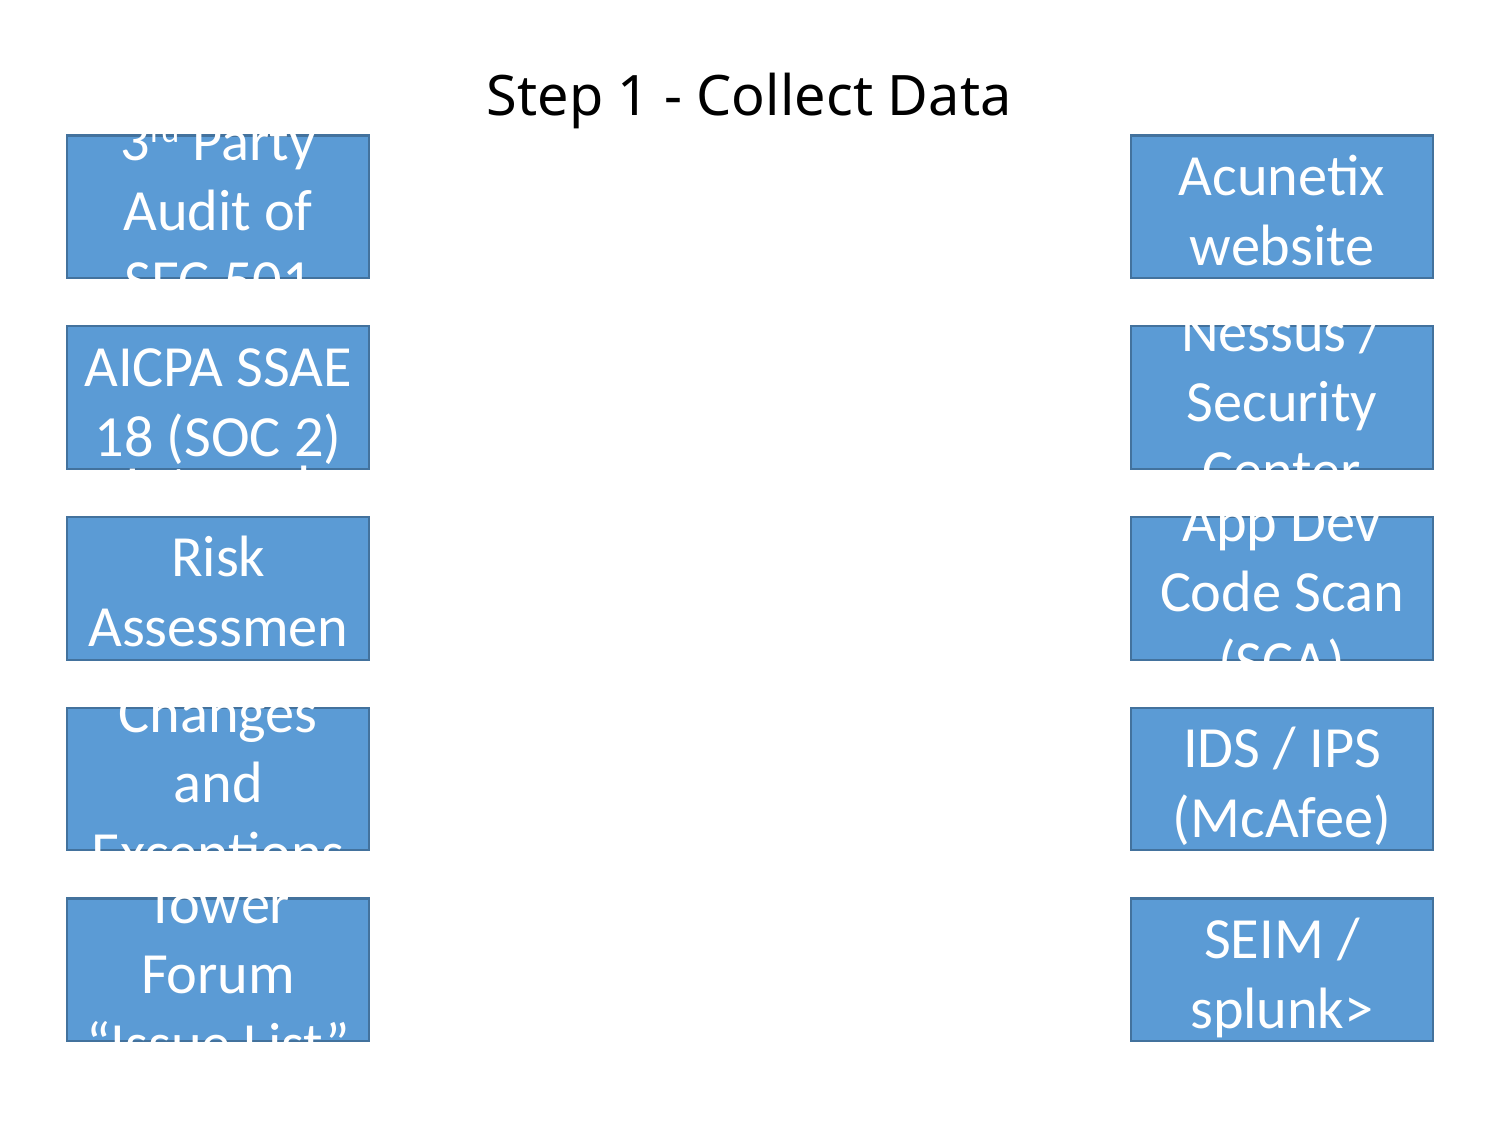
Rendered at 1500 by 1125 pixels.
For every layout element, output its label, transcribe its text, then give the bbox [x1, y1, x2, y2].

text_box IDS / IPS (McAfee) [1130, 707, 1434, 851]
text_box AICPA SSAE 18 (SOC 2) [66, 325, 370, 470]
text_box Internal Risk Assessments [66, 516, 370, 661]
text_box Changes and Exceptions [66, 707, 370, 851]
text_box Nessus / Security Center [1130, 325, 1434, 470]
text_box SEIM / splunk> [1130, 897, 1434, 1042]
title Step 1 - Collect Data [103, 59, 1397, 136]
text_box 3rd Party Audit of SEC 501 [66, 134, 370, 279]
text_box Tower Forum “Issue List” [66, 897, 370, 1042]
text_box App Dev Code Scan (SCA) [1130, 516, 1434, 661]
text_box MSS / Acunetix website scan [1130, 134, 1434, 279]
